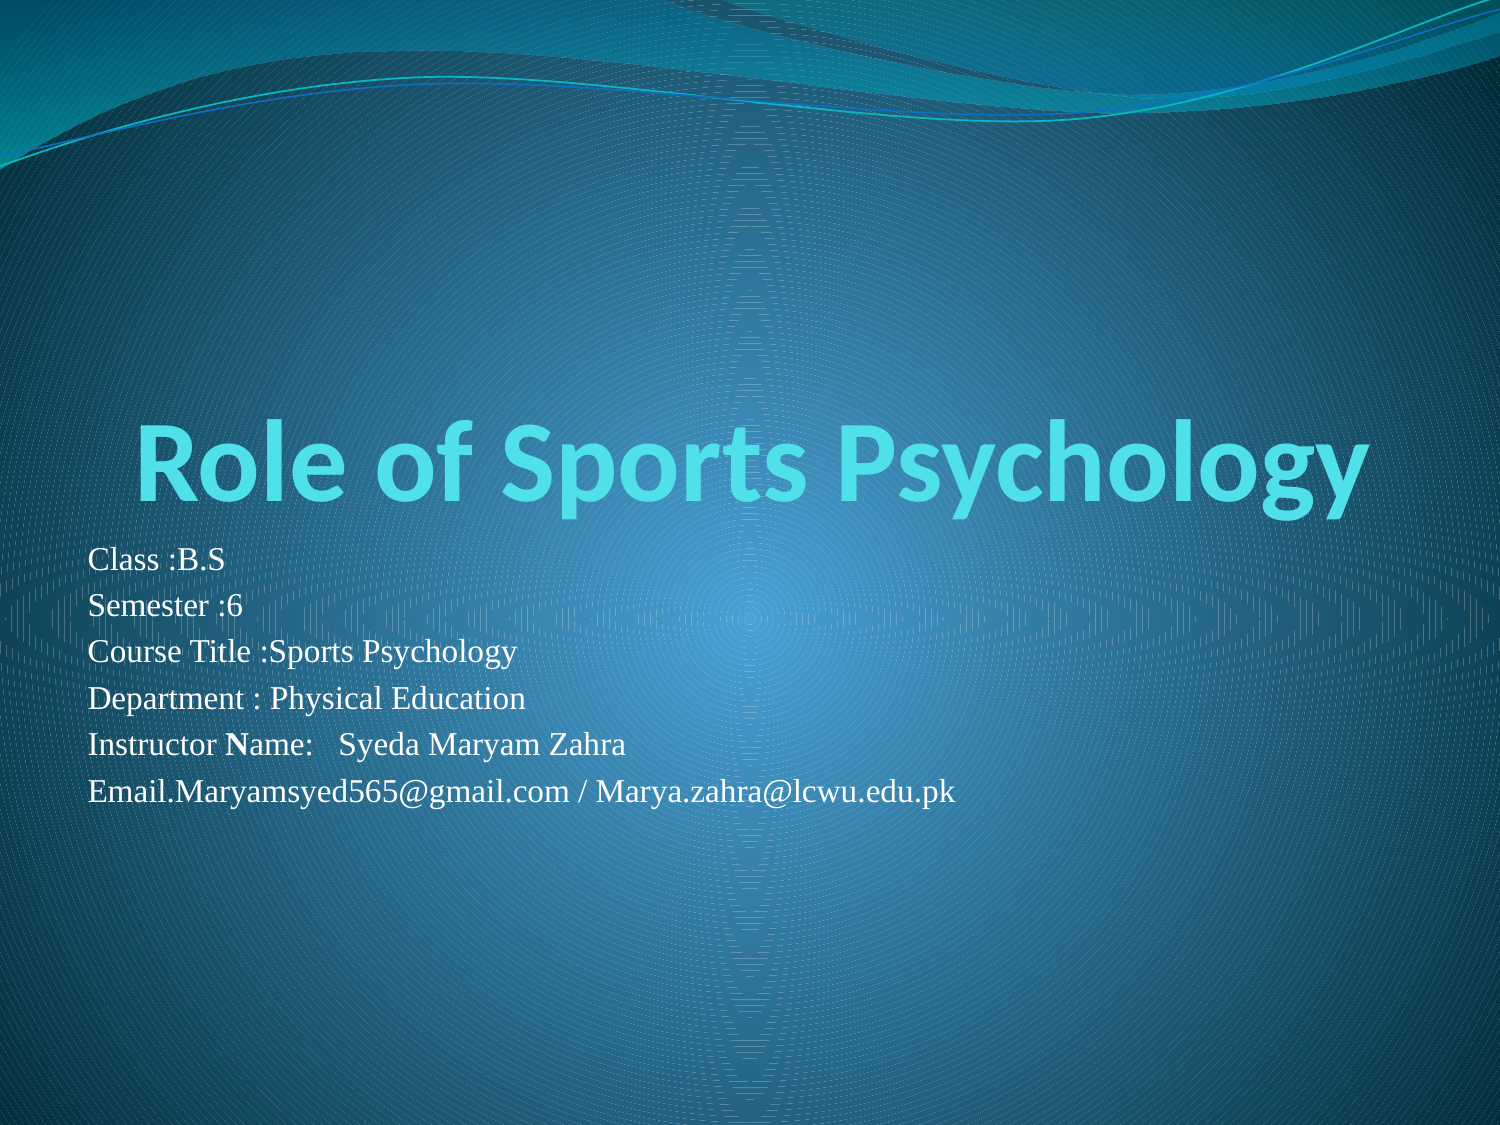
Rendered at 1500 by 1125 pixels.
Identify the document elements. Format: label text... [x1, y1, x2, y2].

title Role of Sports Psychology [87, 224, 1376, 525]
subtitle Class :B.S Semester :6 Course Title :Sports Psychology Department : Physical Education Instructor Name: Syeda Maryam Zahra Email.Maryamsyed565@gmail.com / Marya.zahra@lcwu.edu.pk [87, 529, 1376, 818]
